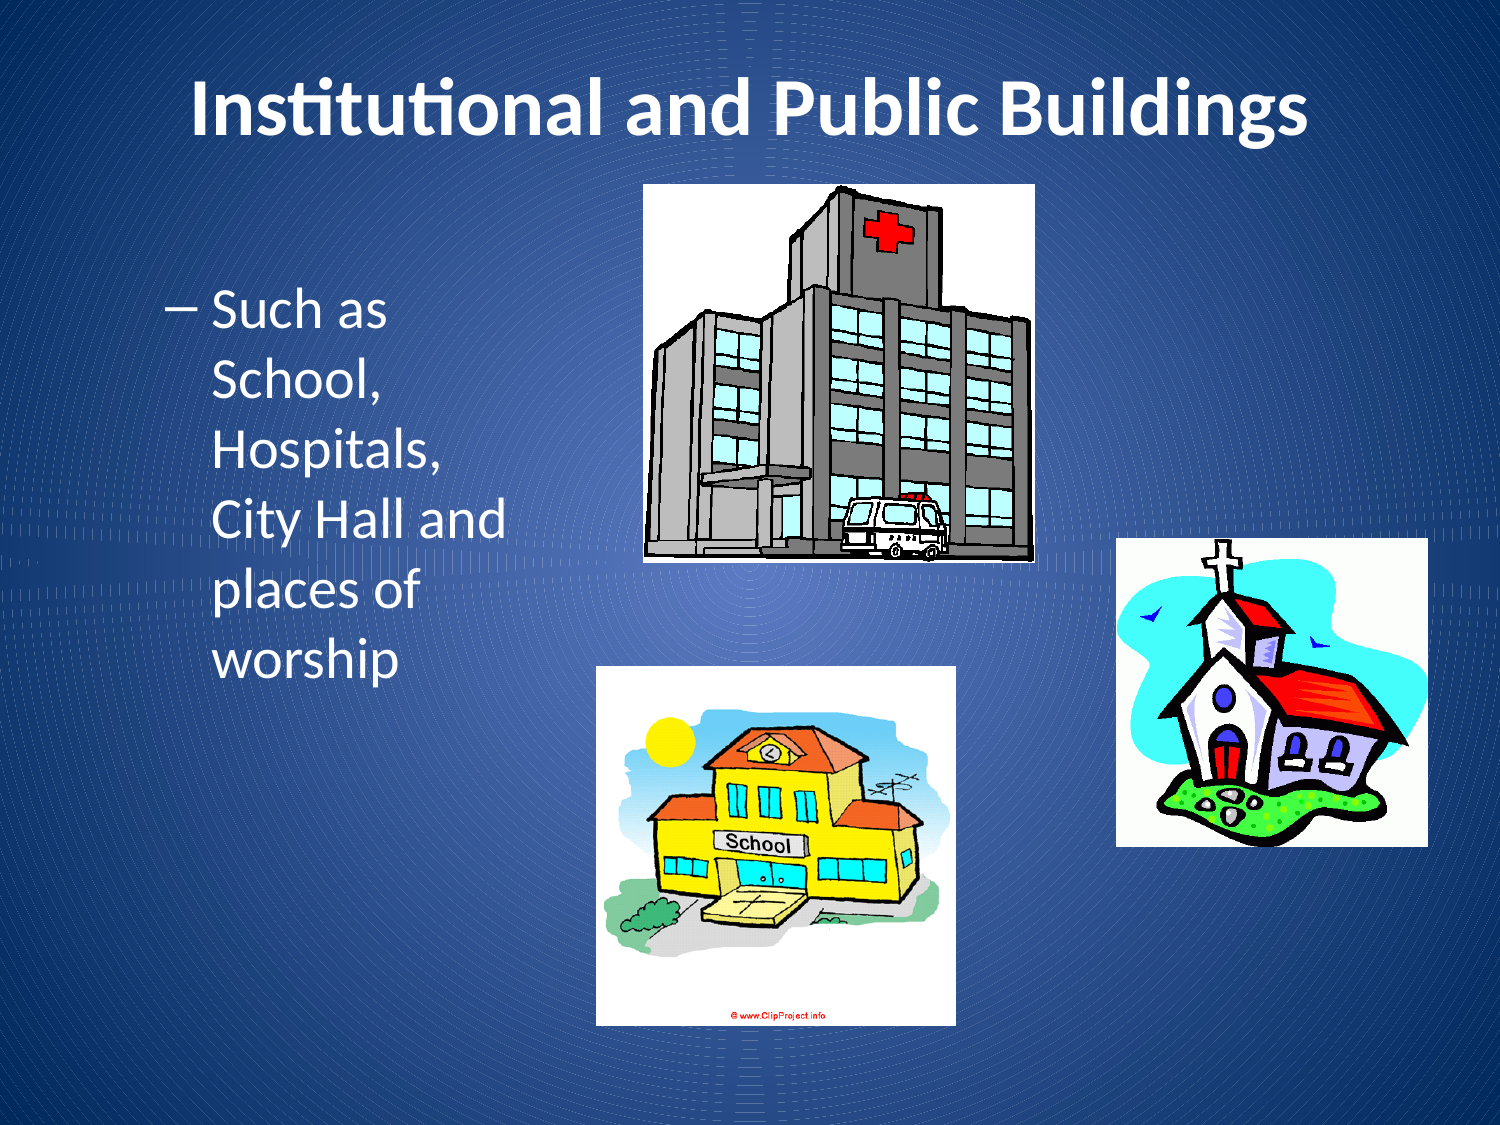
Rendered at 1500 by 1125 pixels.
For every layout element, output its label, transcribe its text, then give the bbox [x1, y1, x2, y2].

picture [596, 666, 956, 1027]
picture [1115, 538, 1428, 847]
title Institutional and Public Buildings [74, 44, 1426, 233]
list Such as School, Hospitals, City Hall and places of worship [74, 262, 538, 1006]
picture [643, 184, 1035, 563]
